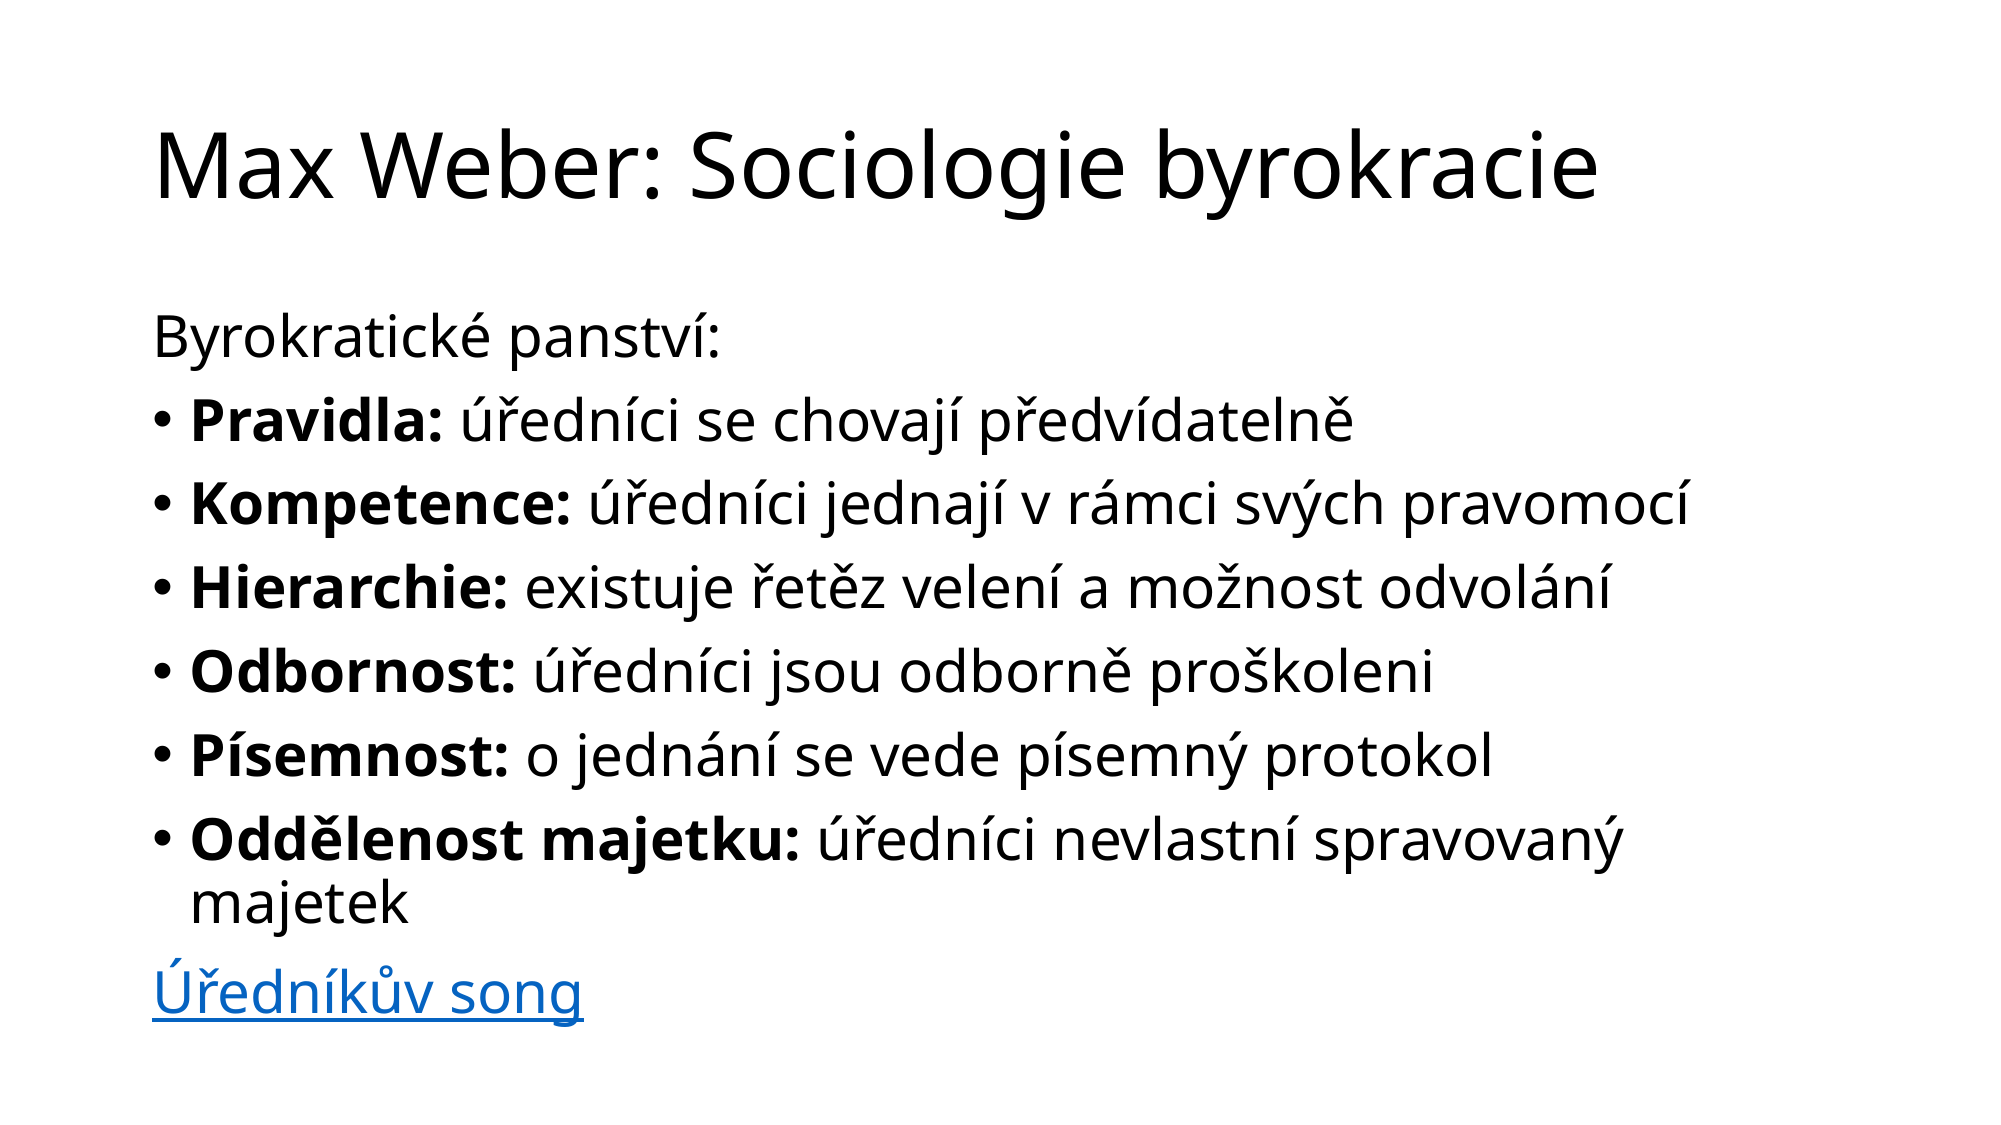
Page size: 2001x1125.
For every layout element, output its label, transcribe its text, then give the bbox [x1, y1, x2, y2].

title Max Weber: Sociologie byrokracie [137, 59, 1863, 278]
list Byrokratické panství: Pravidla: úředníci se chovají předvídatelně Kompetence: úředníci jednají v rámci svých pravomocí Hierarchie: existuje řetěz velení a možnost odvolání Odbornost: úředníci jsou odborně proškoleni Písemnost: o jednání se vede písemný protokol Oddělenost majetku: úředníci nevlastní spravovaný majetek Úředníkův song [137, 299, 1863, 1014]
